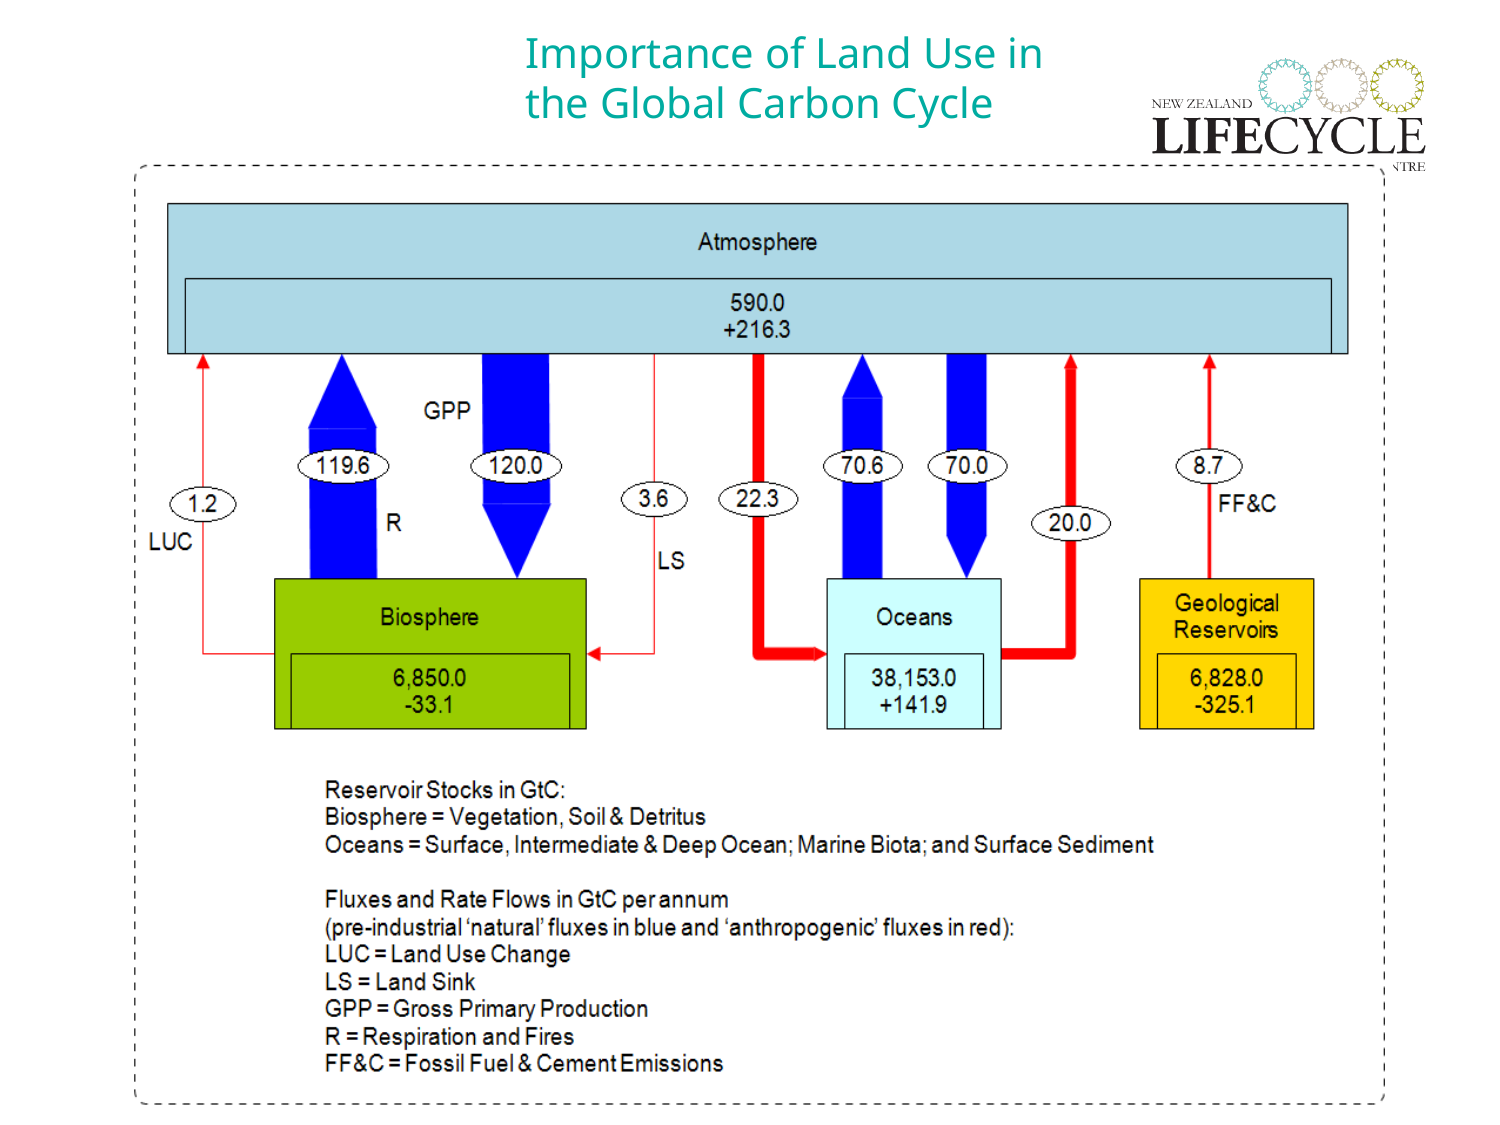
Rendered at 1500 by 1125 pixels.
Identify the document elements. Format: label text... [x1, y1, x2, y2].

picture [128, 58, 1426, 1117]
title Importance of Land Use in the Global Carbon Cycle [509, 18, 1078, 136]
